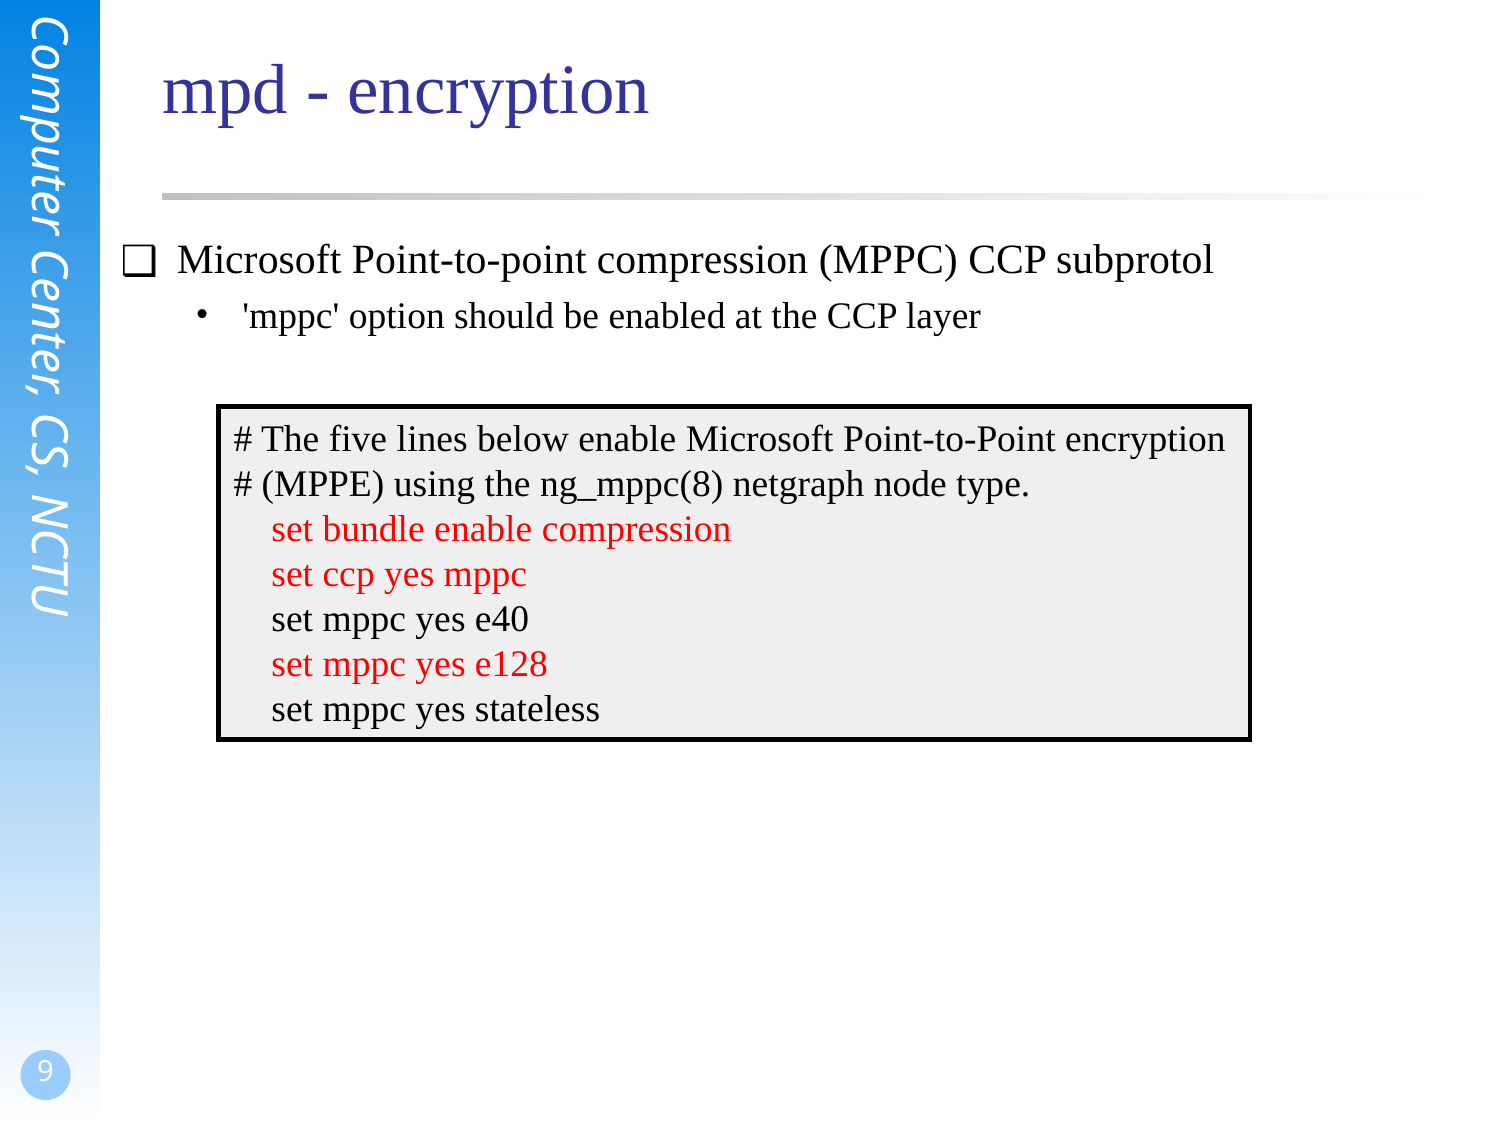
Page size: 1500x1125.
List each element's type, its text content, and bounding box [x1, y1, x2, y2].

text_box # The five lines below enable Microsoft Point-to-Point encryption # (MPPE) using the ng_mppc(8) netgraph node type. set bundle enable compression set ccp yes mppc set mppc yes e40 set mppc yes e128 set mppc yes stateless [218, 406, 1250, 740]
list Microsoft Point-to-point compression (MPPC) CCP subprotol 'mppc' option should be enabled at the CCP layer [120, 231, 1471, 367]
title mpd - encryption [162, 42, 1438, 160]
